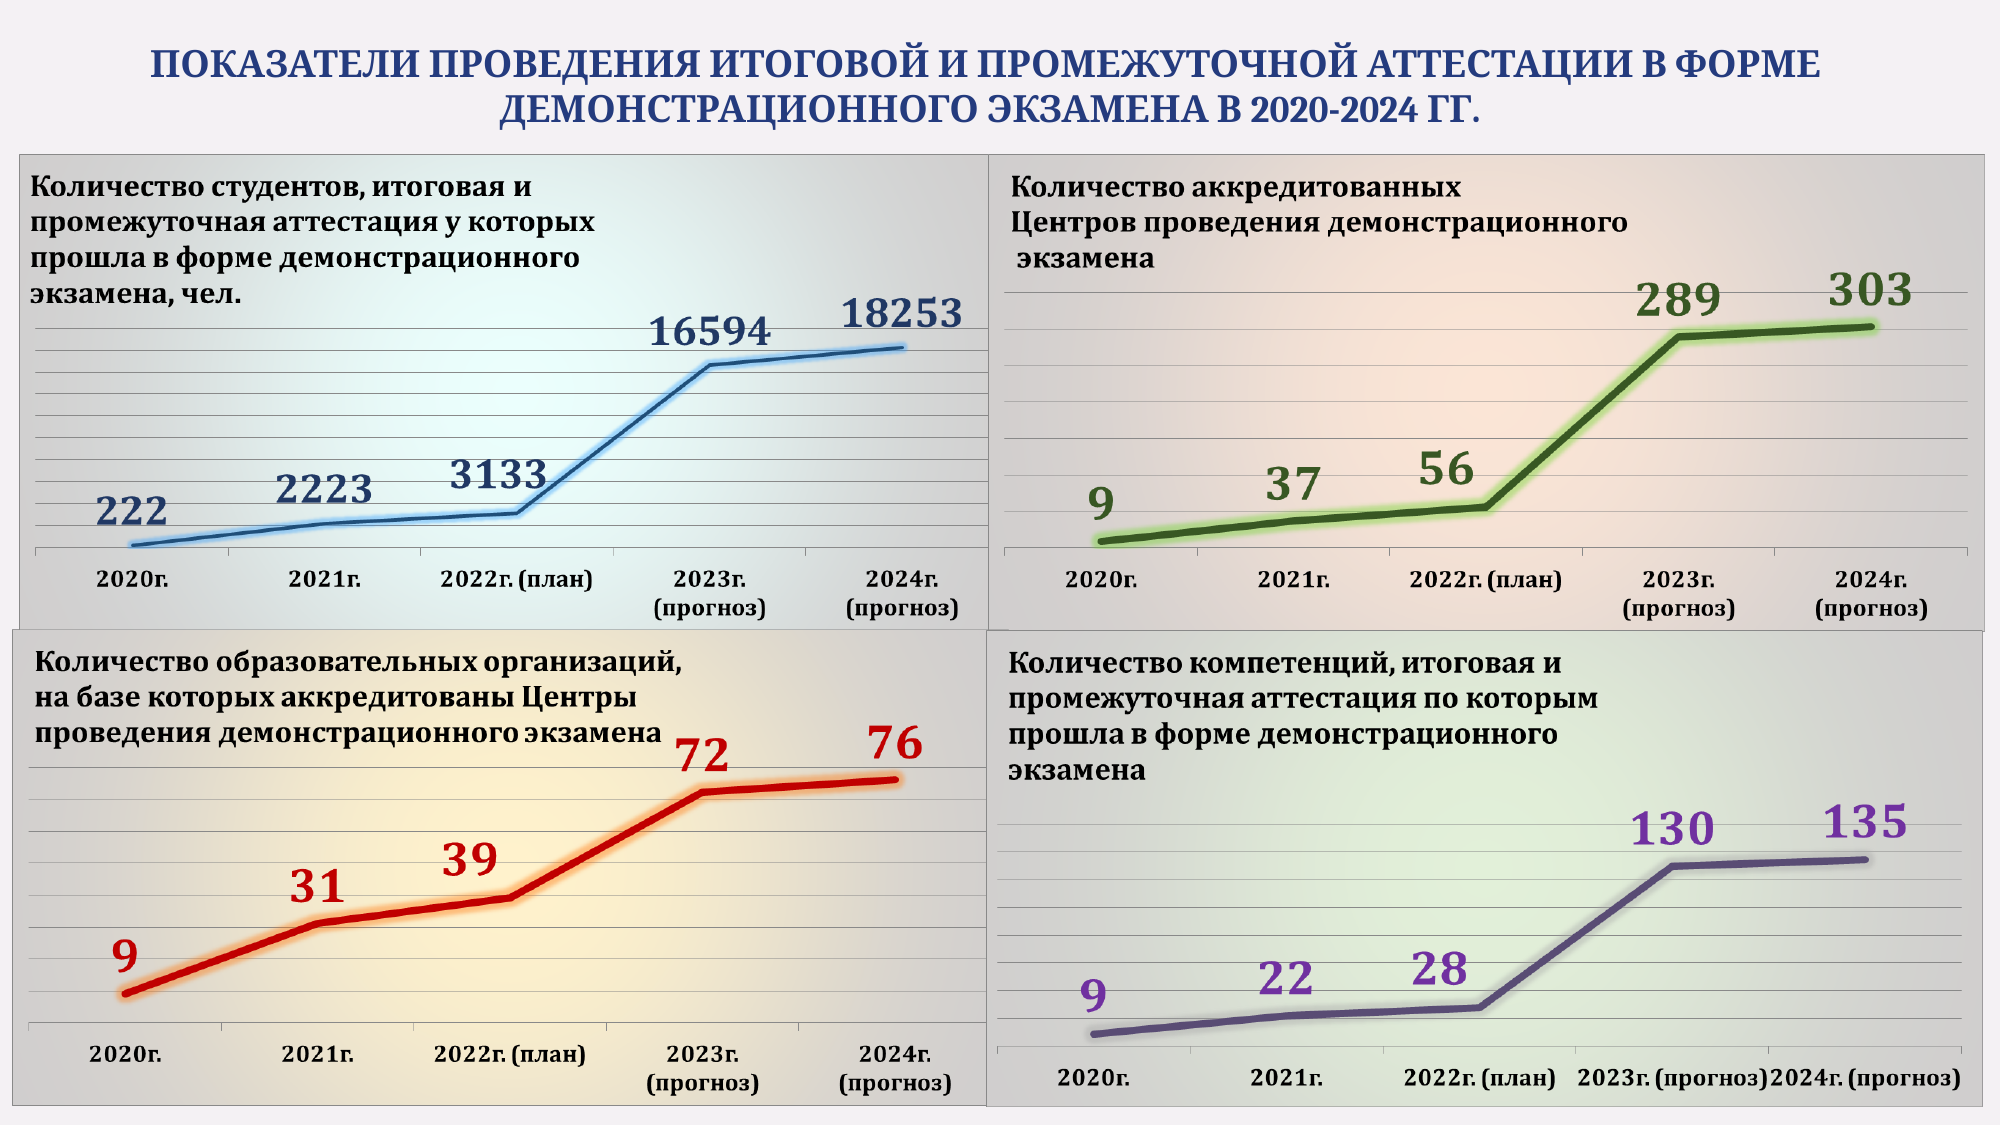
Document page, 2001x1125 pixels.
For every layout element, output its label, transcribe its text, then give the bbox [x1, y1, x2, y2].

picture [12, 154, 1985, 1107]
text_box показатели проведения итоговой и промежуточной аттестации в форме демонстрационного экзамена в 2020-2024 гг. [0, 32, 1981, 137]
